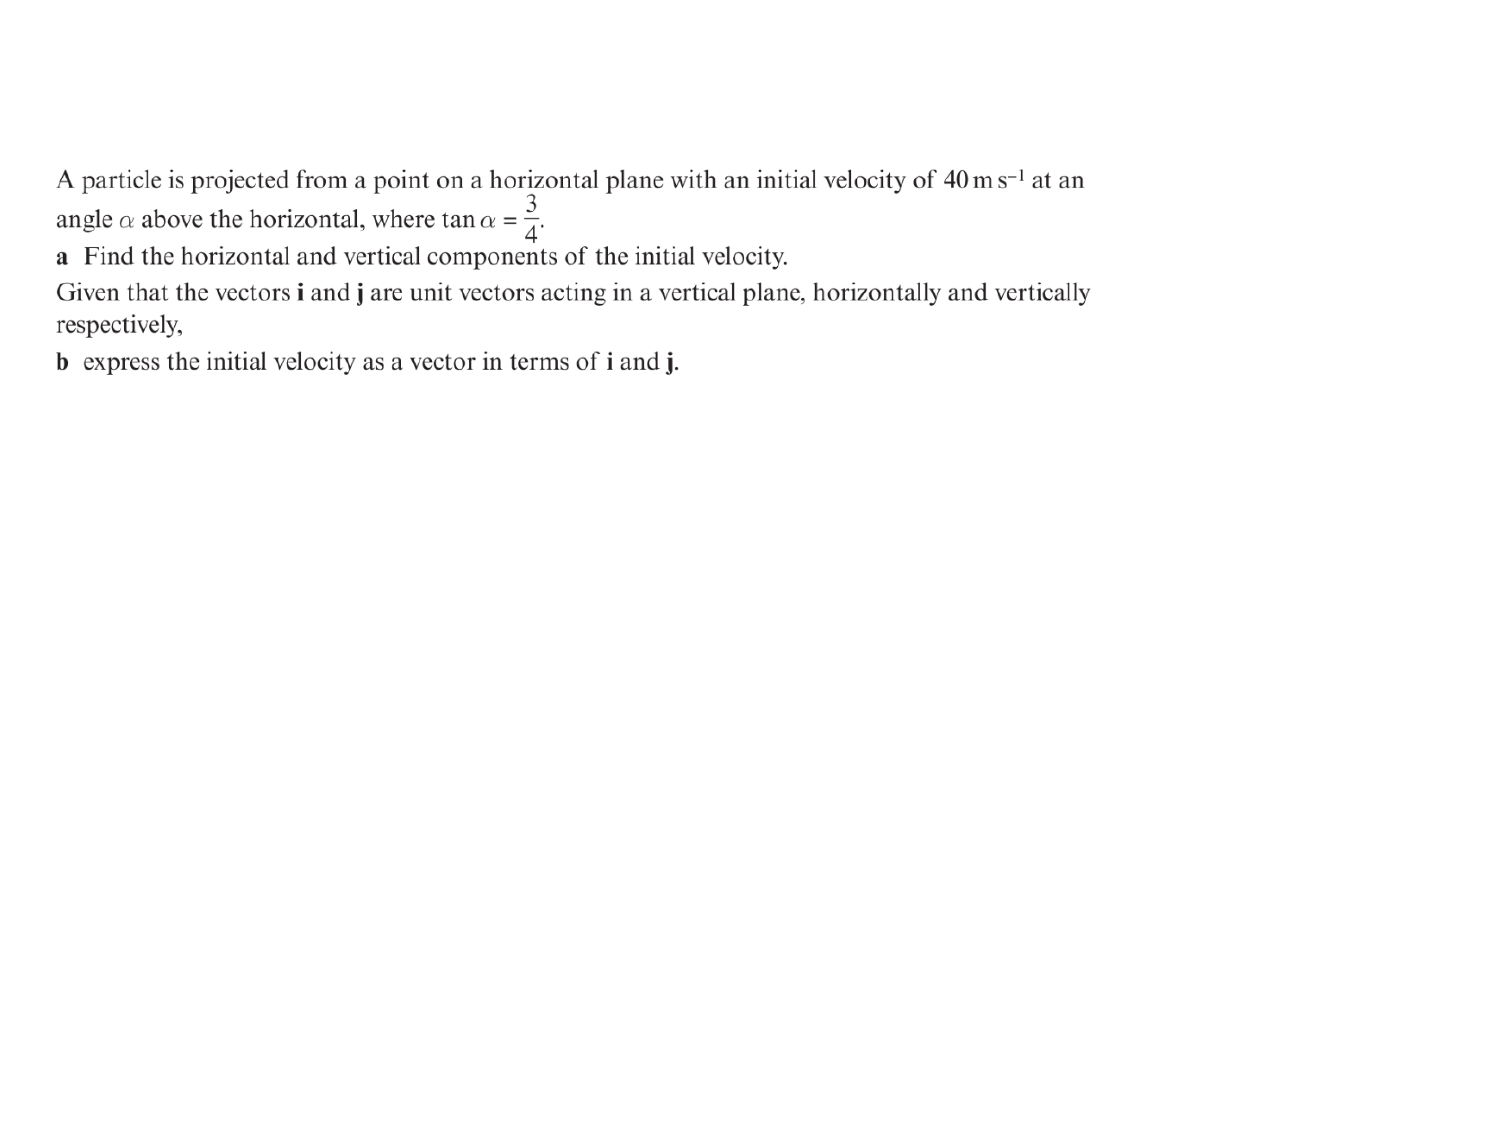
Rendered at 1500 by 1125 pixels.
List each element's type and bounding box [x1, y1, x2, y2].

picture [45, 160, 1098, 528]
